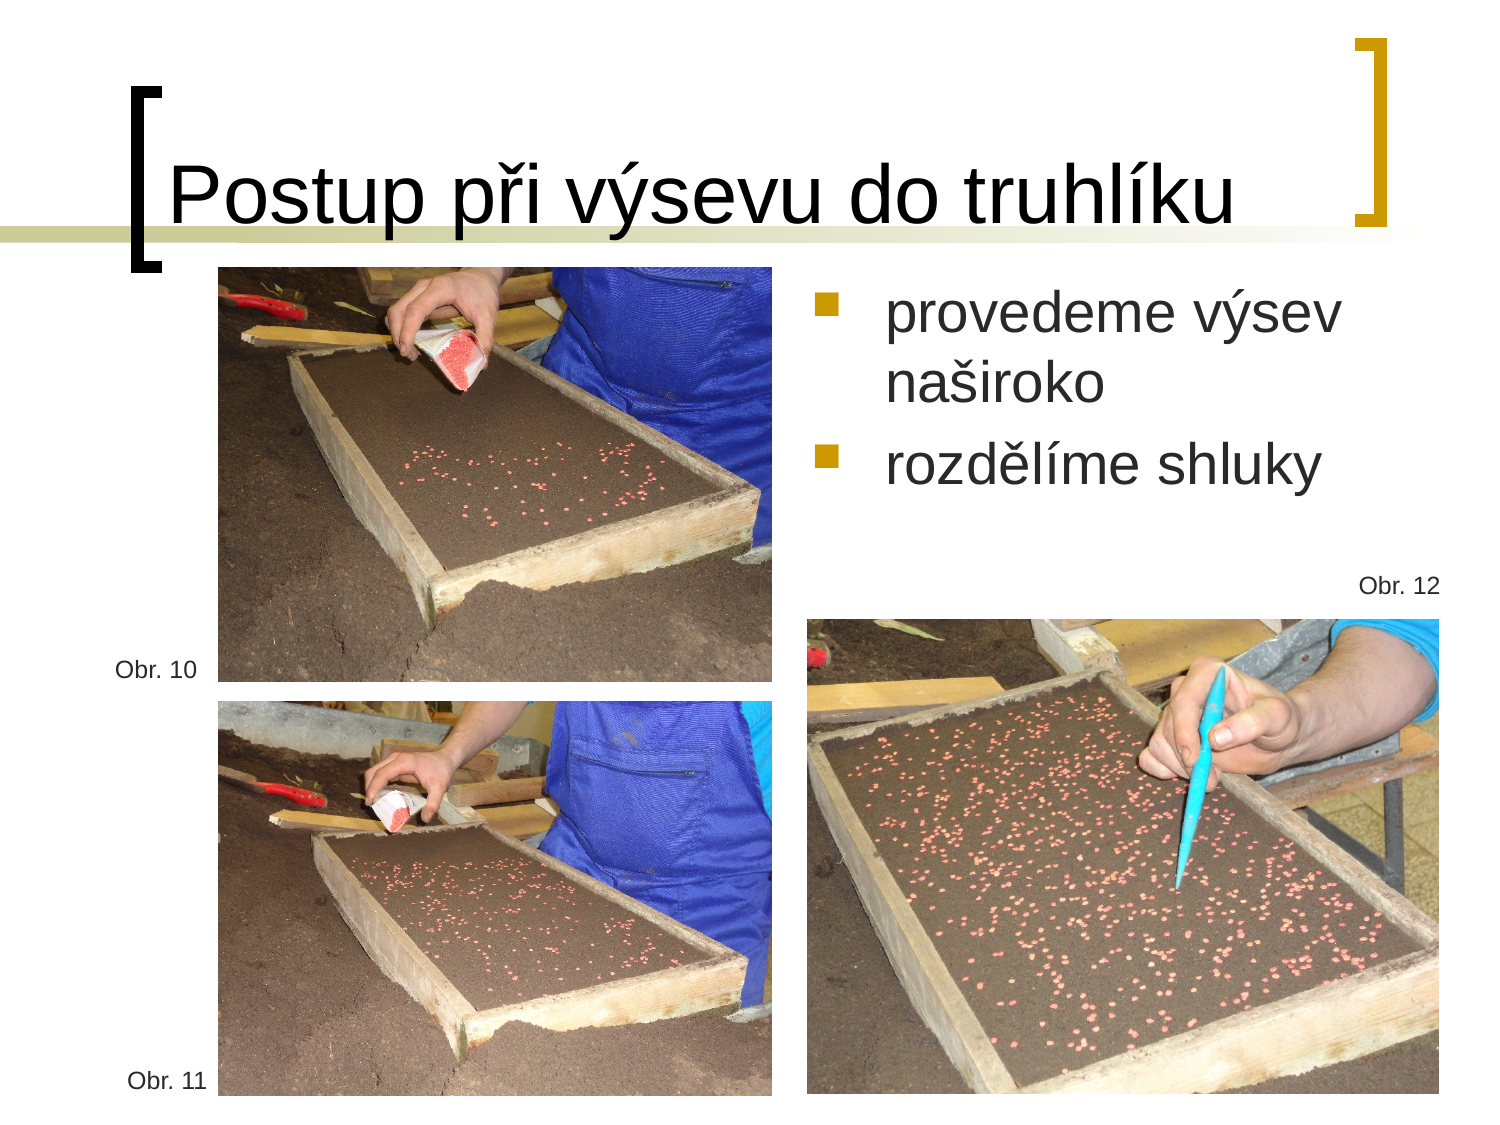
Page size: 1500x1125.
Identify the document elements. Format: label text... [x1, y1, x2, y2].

text_box Obr. 11 [112, 1056, 215, 1102]
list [218, 266, 772, 683]
list provedeme výsev naširoko rozdělíme shluky [796, 267, 1413, 1000]
picture [806, 618, 1440, 1094]
picture [218, 701, 772, 1096]
title Postup při výsevu do truhlíku [152, 15, 1328, 248]
text_box Obr. 10 [100, 646, 242, 692]
text_box Obr. 12 [1343, 562, 1486, 608]
